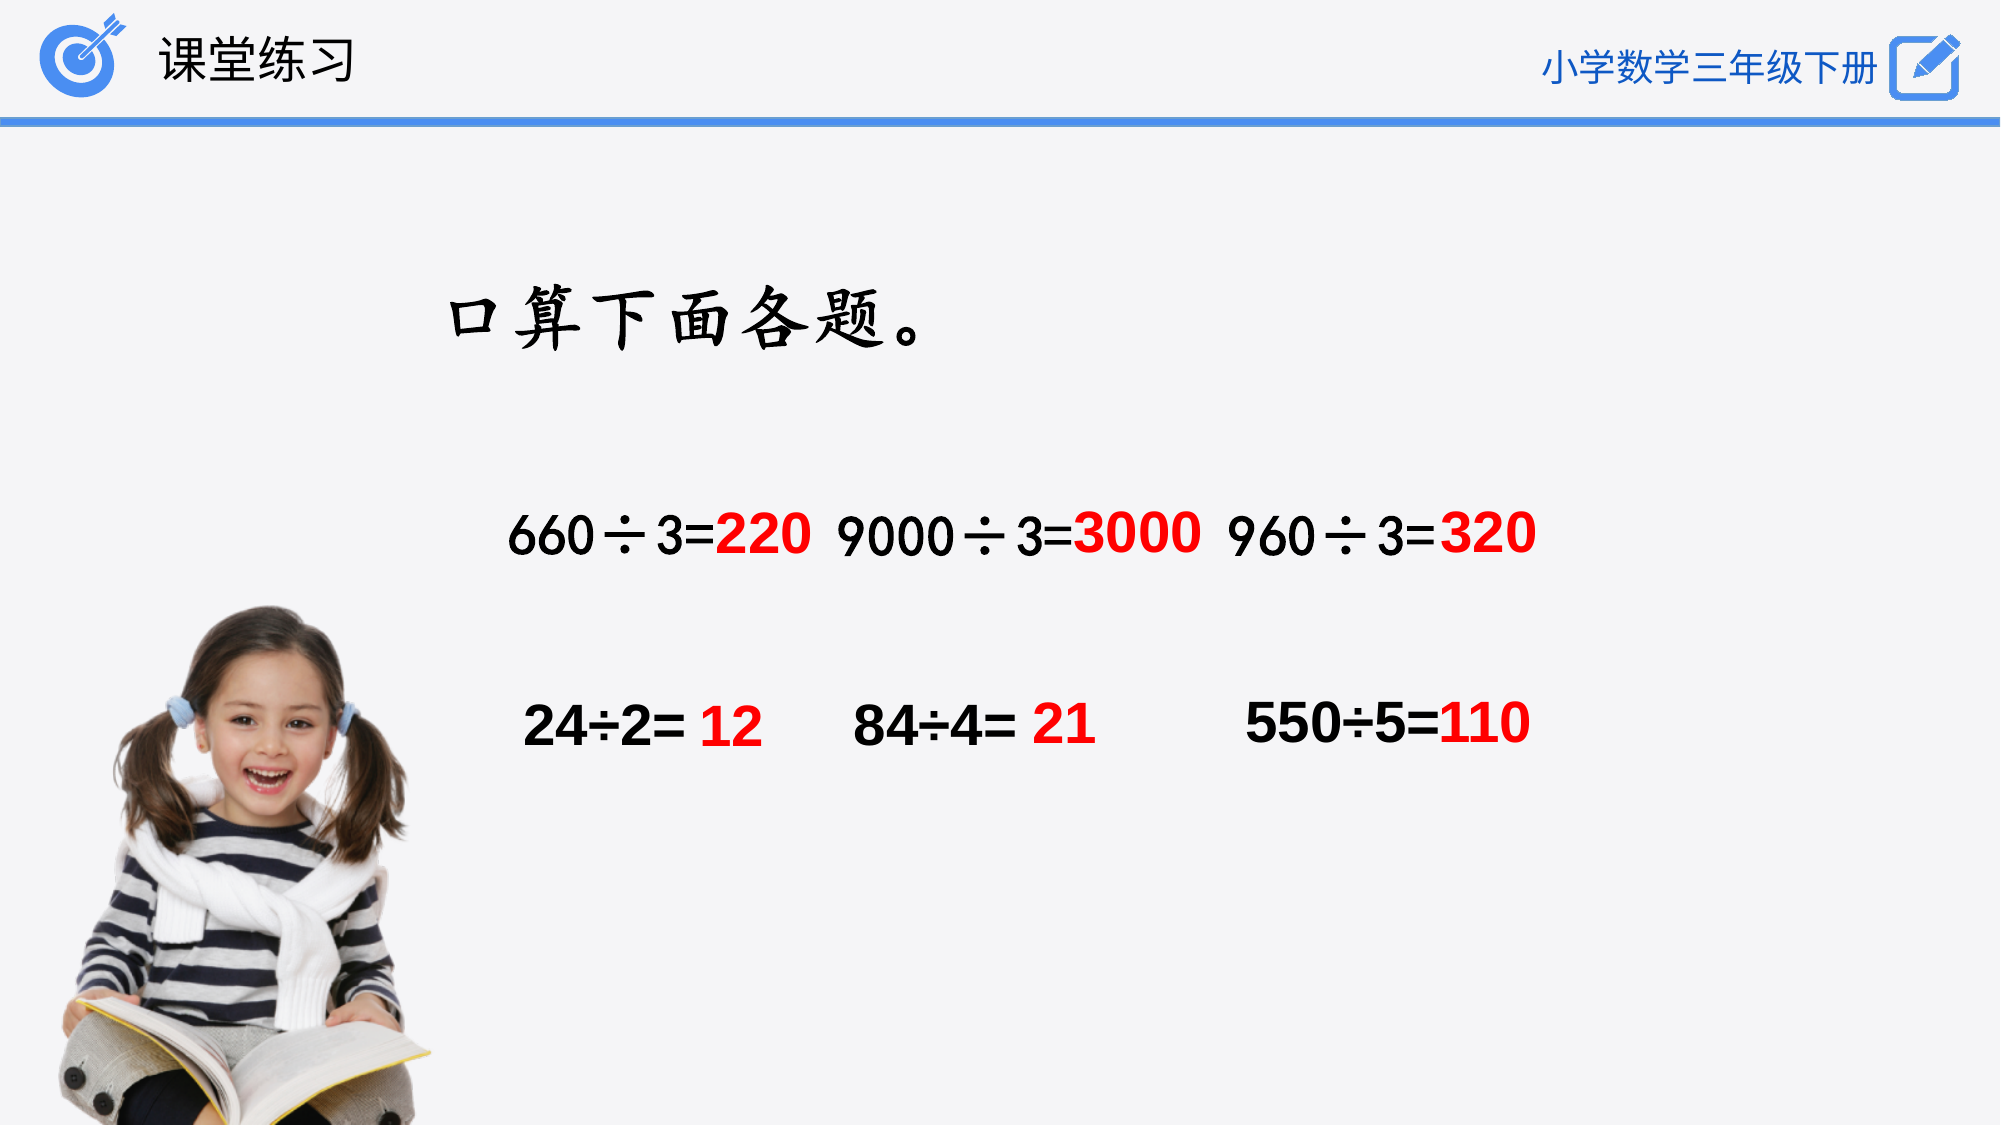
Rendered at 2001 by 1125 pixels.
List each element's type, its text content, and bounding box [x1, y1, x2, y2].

text_box [1044, 526, 1058, 532]
text_box [1044, 540, 1058, 545]
text_box 84÷4= [839, 679, 1049, 765]
text_box [868, 516, 894, 557]
text_box [1378, 515, 1403, 556]
text_box 220 [700, 488, 854, 574]
text_box [568, 514, 594, 555]
text_box 320 [1425, 487, 1574, 572]
text_box [980, 546, 990, 555]
text_box [671, 290, 729, 347]
text_box [980, 516, 990, 526]
text_box [1341, 545, 1351, 555]
text_box [1407, 526, 1425, 531]
picture [42, 599, 440, 1125]
text_box [741, 284, 809, 350]
text_box 12 [684, 681, 803, 766]
text_box [1341, 515, 1351, 526]
text_box 110 [1423, 676, 1614, 762]
text_box [928, 516, 954, 557]
text_box [538, 515, 565, 555]
text_box [854, 516, 864, 550]
text_box [657, 514, 682, 555]
text_box [686, 538, 700, 544]
text_box [509, 515, 536, 555]
text_box [686, 525, 700, 530]
text_box [515, 283, 581, 351]
text_box [898, 516, 924, 557]
text_box [1289, 515, 1315, 556]
text_box 24÷2= [508, 679, 719, 765]
text_box 21 [1017, 677, 1136, 763]
text_box [620, 544, 630, 554]
text_box [1325, 532, 1366, 538]
text_box [1017, 516, 1042, 557]
text_box [964, 533, 1005, 539]
text_box [815, 288, 884, 348]
text_box [592, 290, 655, 351]
text_box [604, 532, 645, 537]
text_box [450, 298, 497, 337]
text_box 3000 [1058, 487, 1236, 572]
text_box 550÷5= [1230, 676, 1423, 762]
text_box 课堂练习 [142, 21, 373, 97]
text_box [620, 515, 630, 525]
text_box [896, 326, 916, 346]
text_box [1259, 515, 1286, 556]
text_box [1407, 539, 1425, 545]
text_box [1236, 515, 1255, 556]
